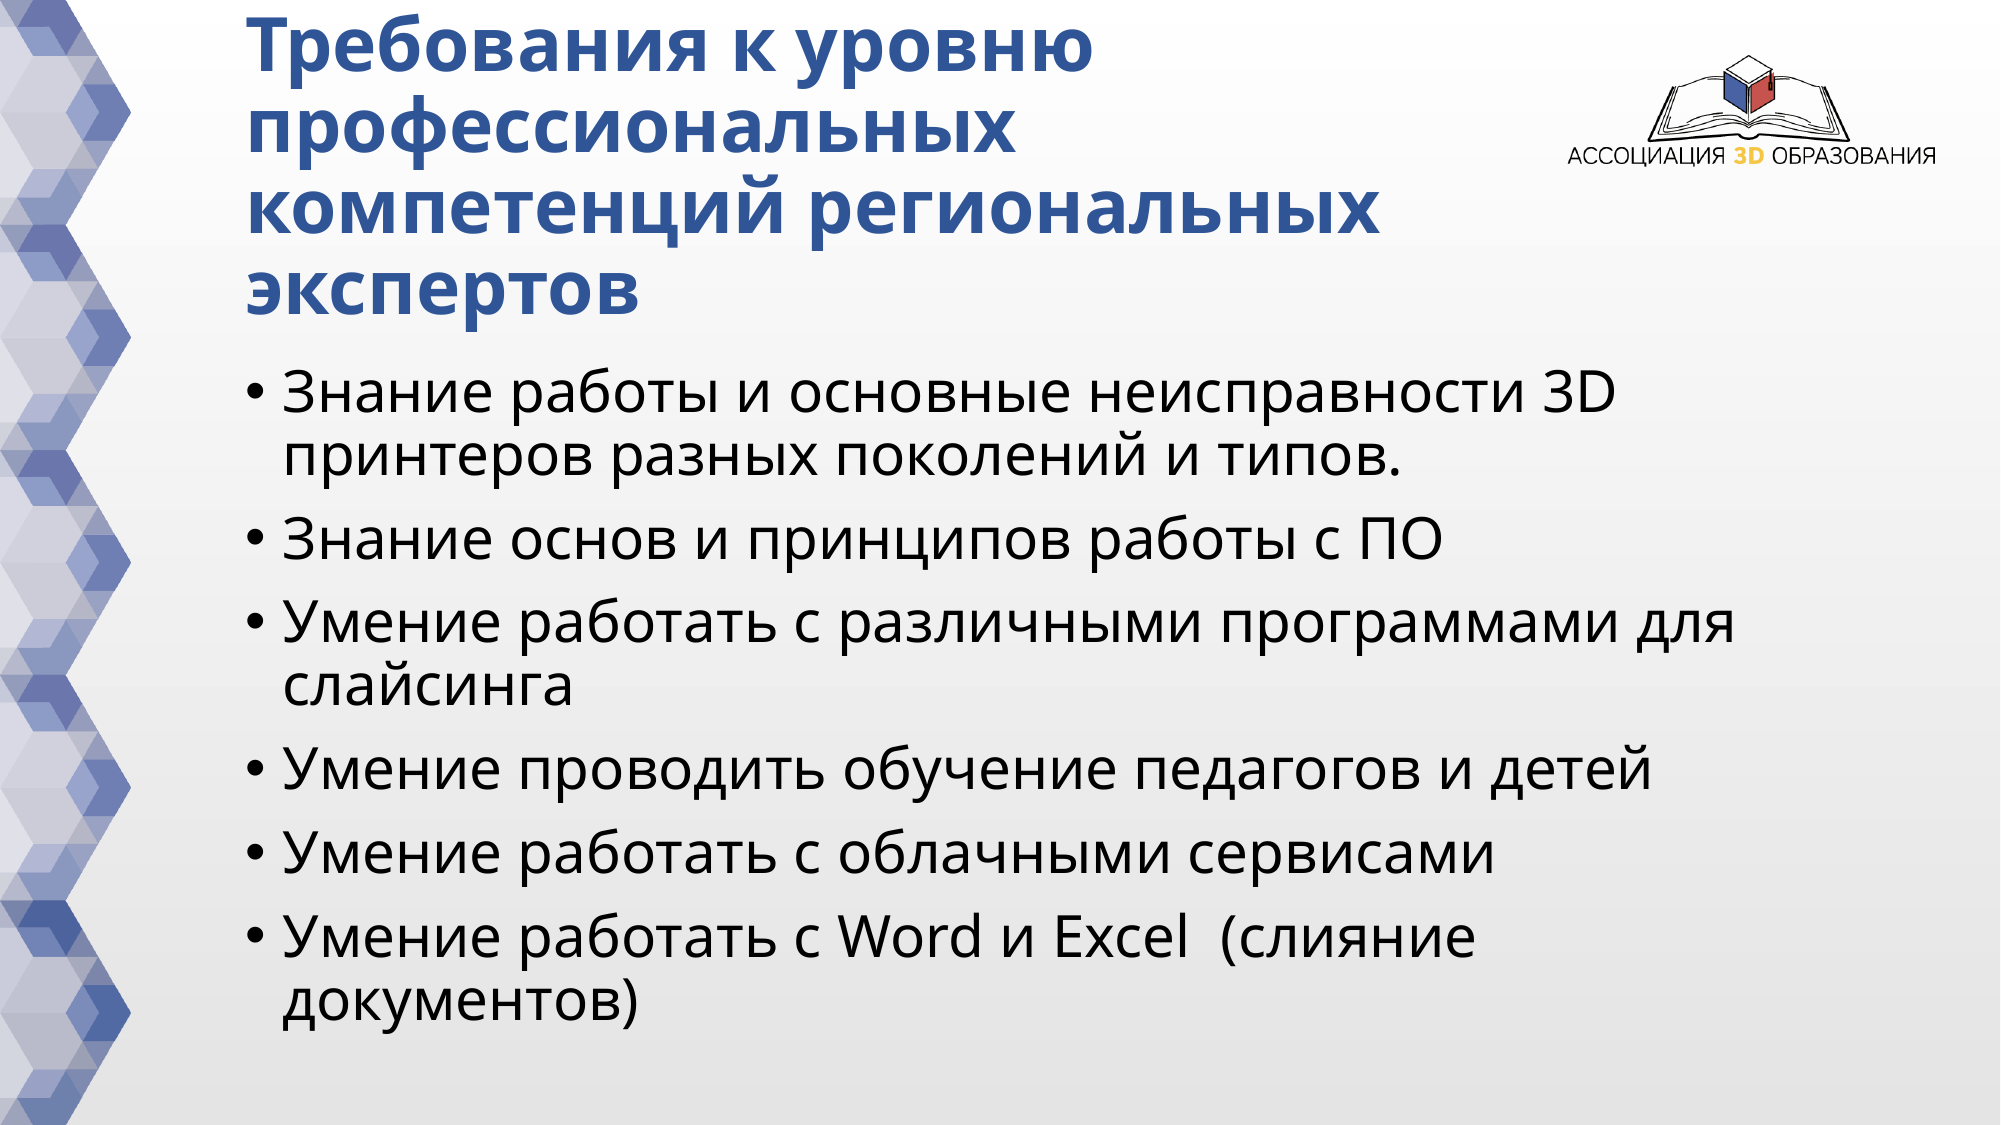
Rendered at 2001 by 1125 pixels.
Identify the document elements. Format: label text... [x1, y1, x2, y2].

list Знание работы и основные неисправности 3D принтеров разных поколений и типов. Знание основ и принципов работы с ПО Умение работать с различными программами для слайсинга Умение проводить обучение педагогов и детей Умение работать с облачными сервисами Умение работать с Word и Excel (слияние документов) [230, 354, 1863, 1069]
title Требования к уровню профессиональных компетенций региональных экспертов [230, 59, 1541, 278]
picture [0, 0, 2001, 1125]
